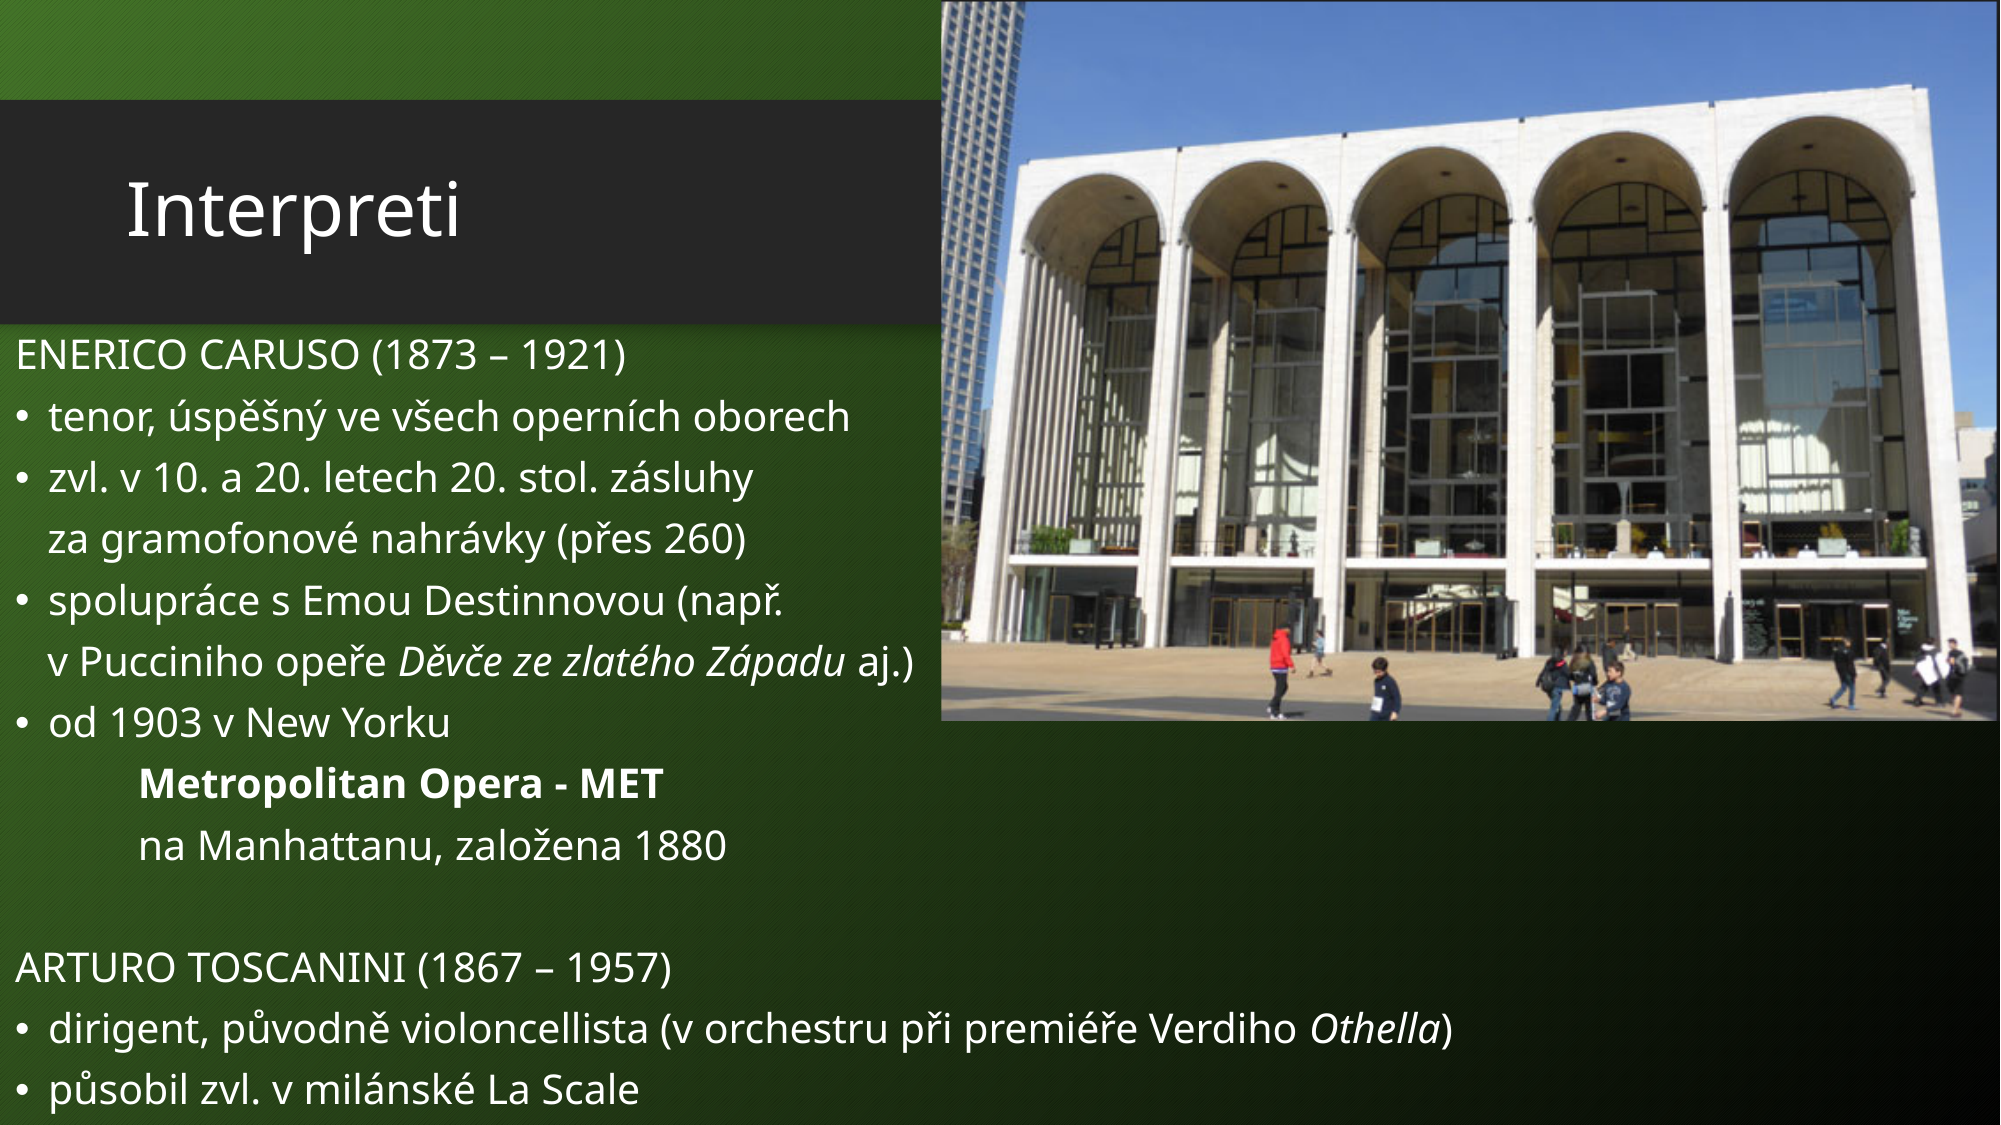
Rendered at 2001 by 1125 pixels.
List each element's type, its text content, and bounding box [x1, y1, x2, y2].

title Interpreti [111, 123, 941, 301]
picture [0, 0, 2000, 721]
list ENERICO CARUSO (1873 – 1921) tenor, úspěšný ve všech operních oborech zvl. v 10. a 20. letech 20. stol. zásluhy za gramofonové nahrávky (přes 260) spolupráce s Emou Destinnovou (např. v Pucciniho opeře Děvče ze zlatého Západu aj.) od 1903 v New Yorku Metropolitan Opera - MET na Manhattanu, založena 1880 ARTURO TOSCANINI (1867 – 1957) dirigent, původně violoncellista (v orchestru při premiéře Verdiho Othella) působil zvl. v milánské La Scale [0, 327, 2000, 1125]
